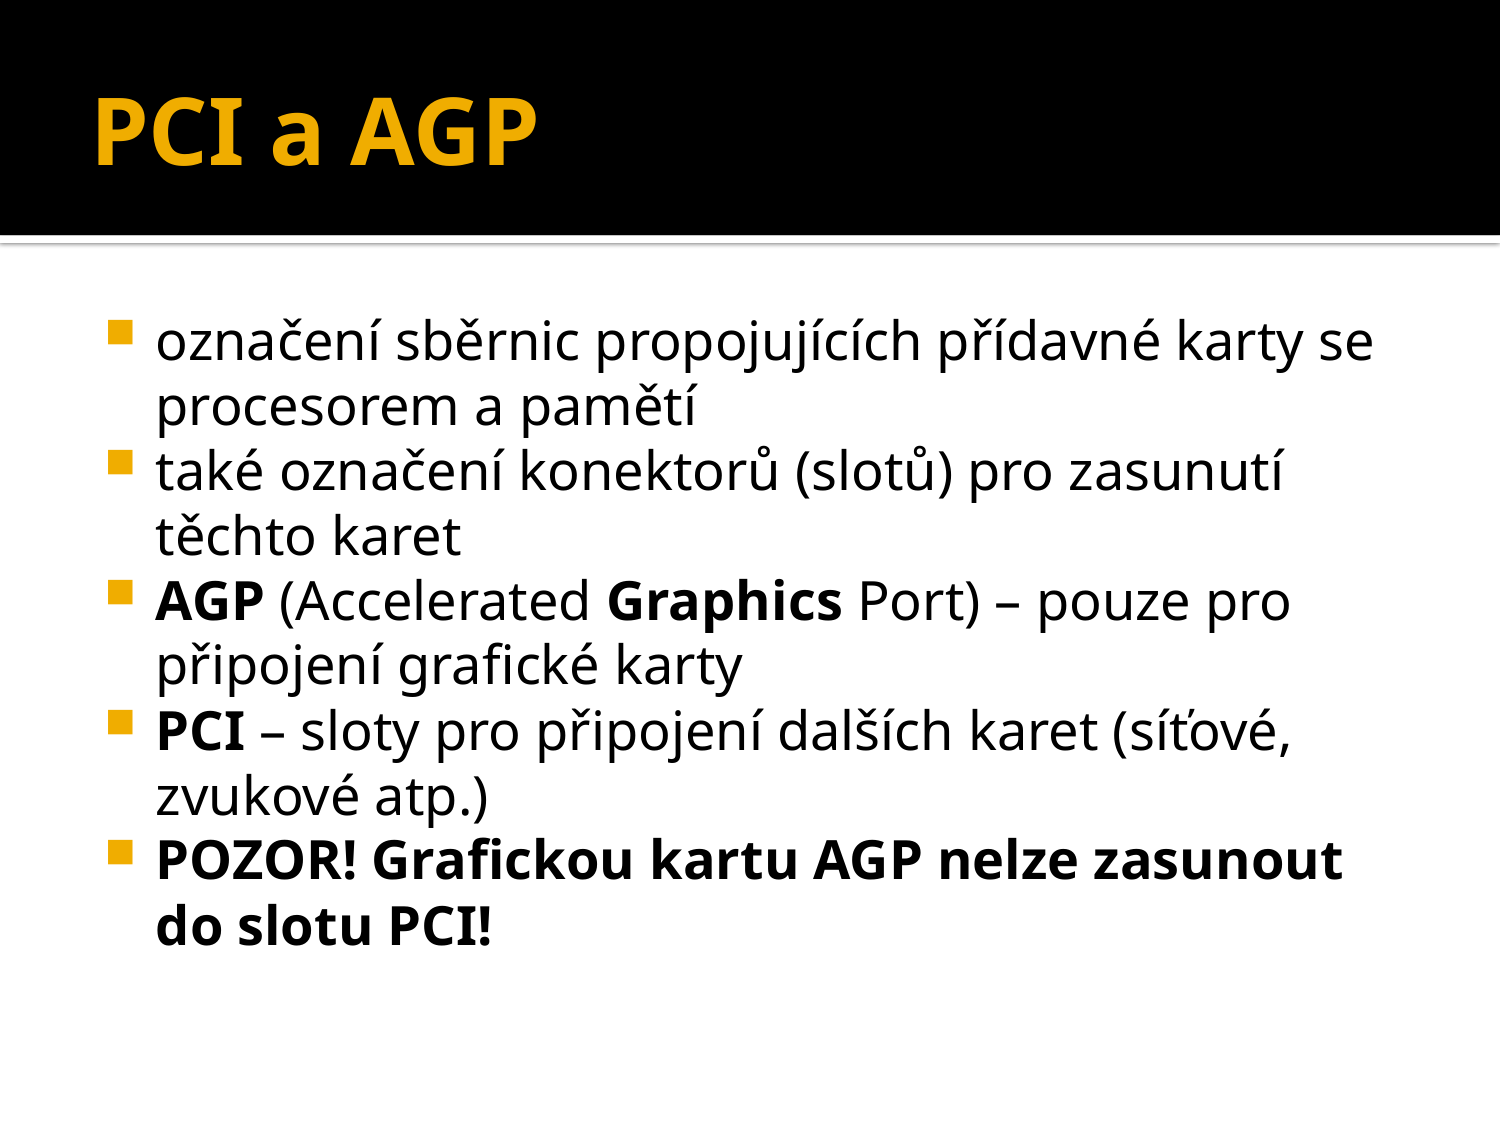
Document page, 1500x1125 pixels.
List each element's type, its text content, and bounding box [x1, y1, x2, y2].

title PCI a AGP [75, 25, 1425, 231]
list označení sběrnic propojujících přídavné karty se procesorem a pamětí také označení konektorů (slotů) pro zasunutí těchto karet AGP (Accelerated Graphics Port) – pouze pro připojení grafické karty PCI – sloty pro připojení dalších karet (síťové, zvukové atp.) POZOR! Grafickou kartu AGP nelze zasunout do slotu PCI! [74, 290, 1426, 1051]
